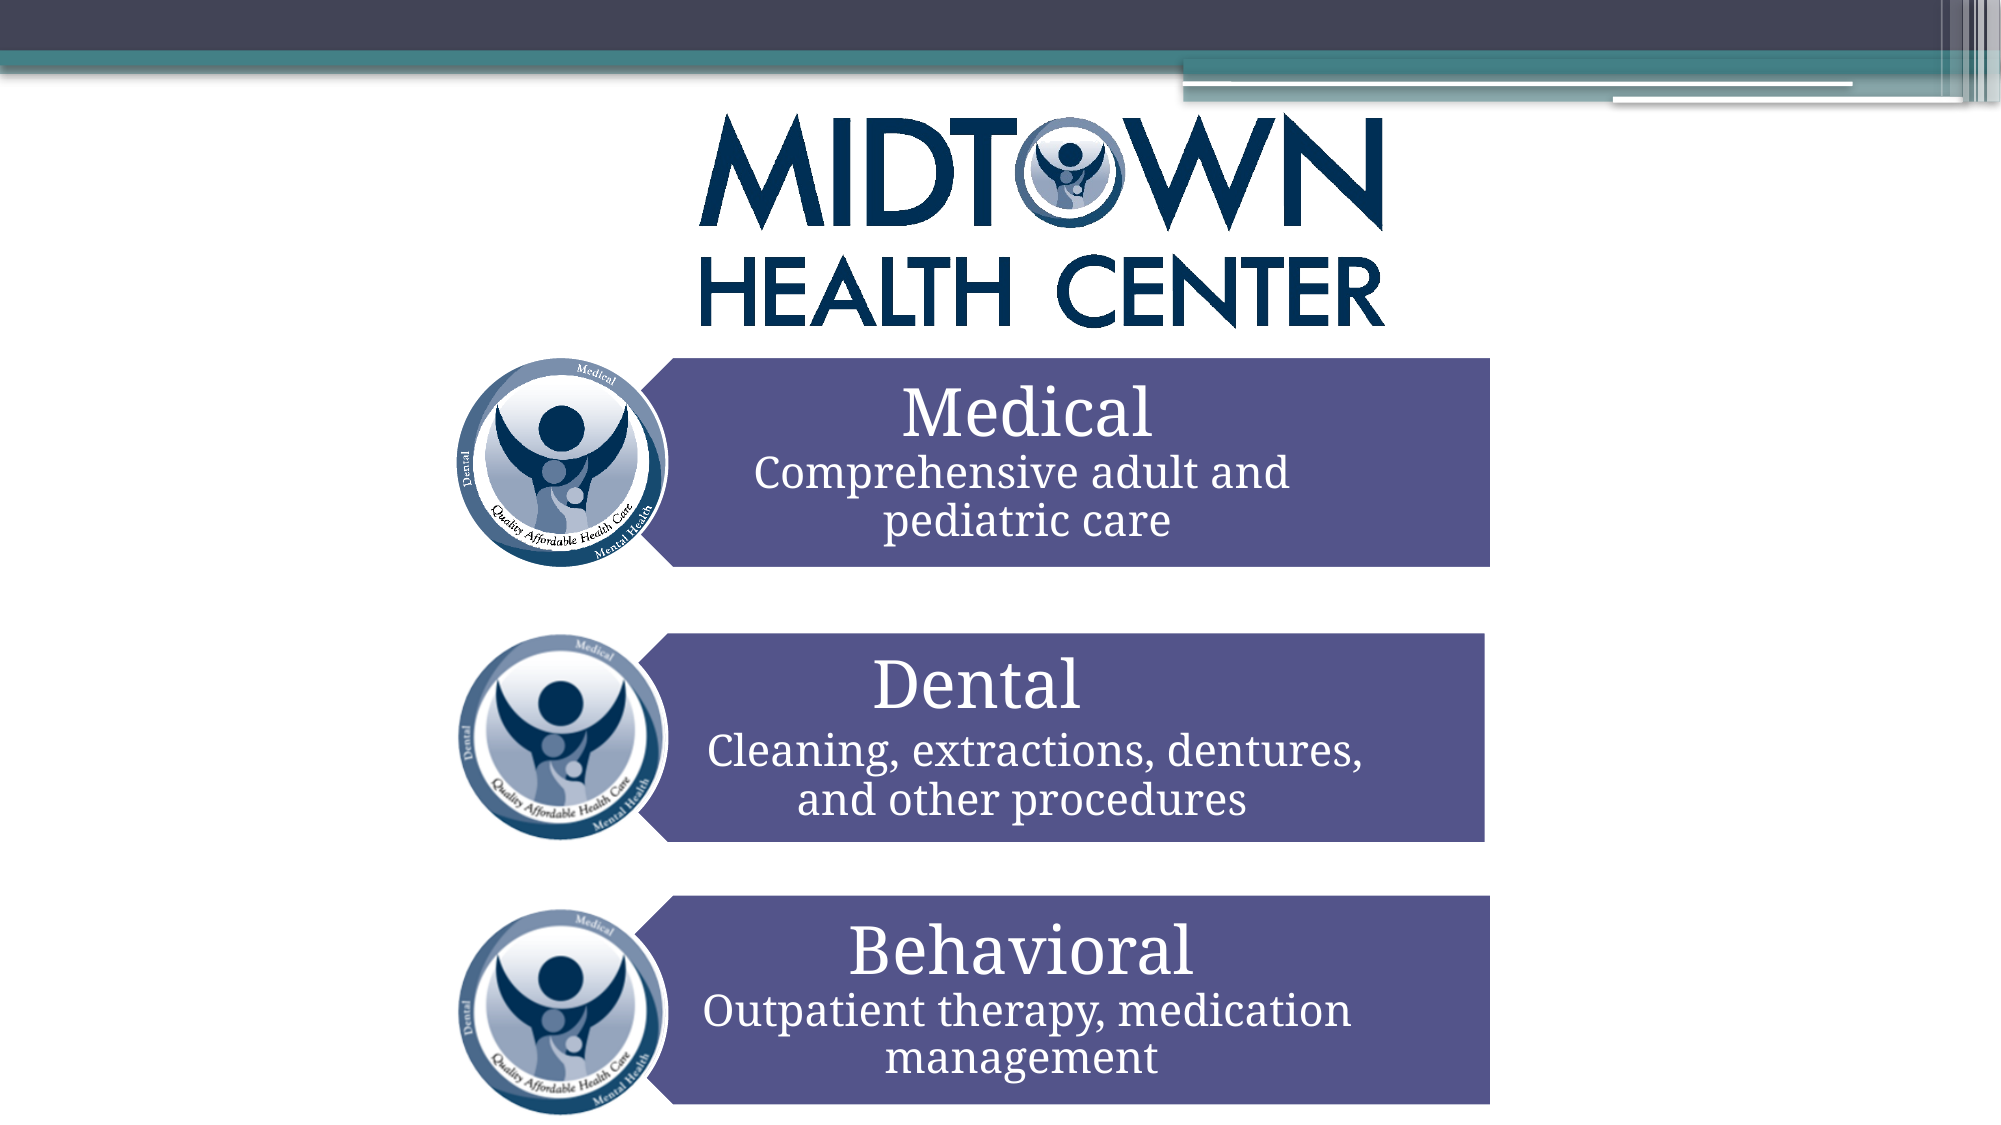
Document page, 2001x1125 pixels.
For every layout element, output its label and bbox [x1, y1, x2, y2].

picture [699, 112, 1385, 329]
text_box [274, 356, 1667, 1120]
